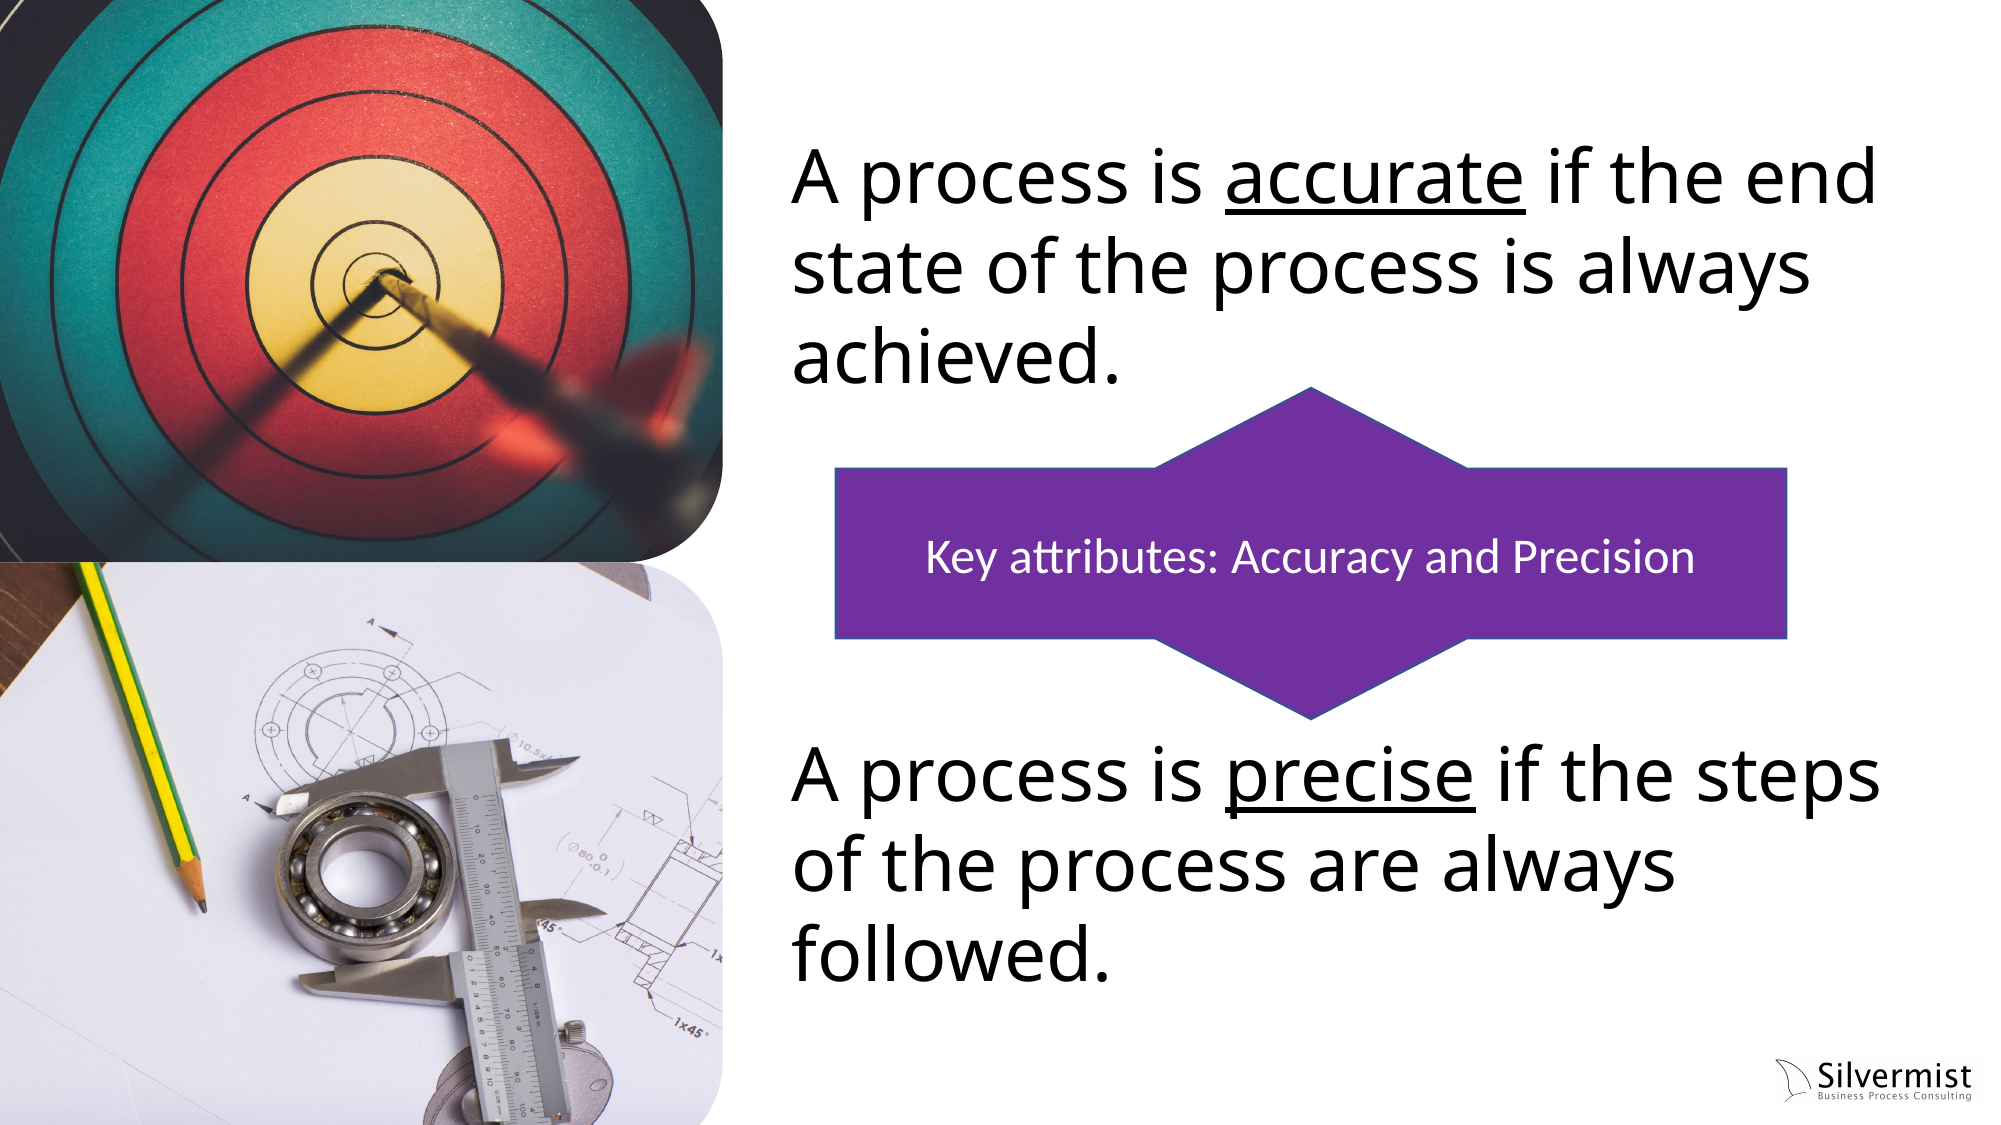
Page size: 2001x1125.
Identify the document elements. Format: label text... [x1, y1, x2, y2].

picture [1770, 1057, 1989, 1103]
text_box A process is accurate if the end state of the process is always achieved. [776, 121, 1919, 406]
text_box Key attributes: Accuracy and Precision [834, 386, 1788, 721]
text_box A process is precise if the steps of the process are always followed. [776, 719, 1941, 1005]
picture [0, 0, 723, 1125]
